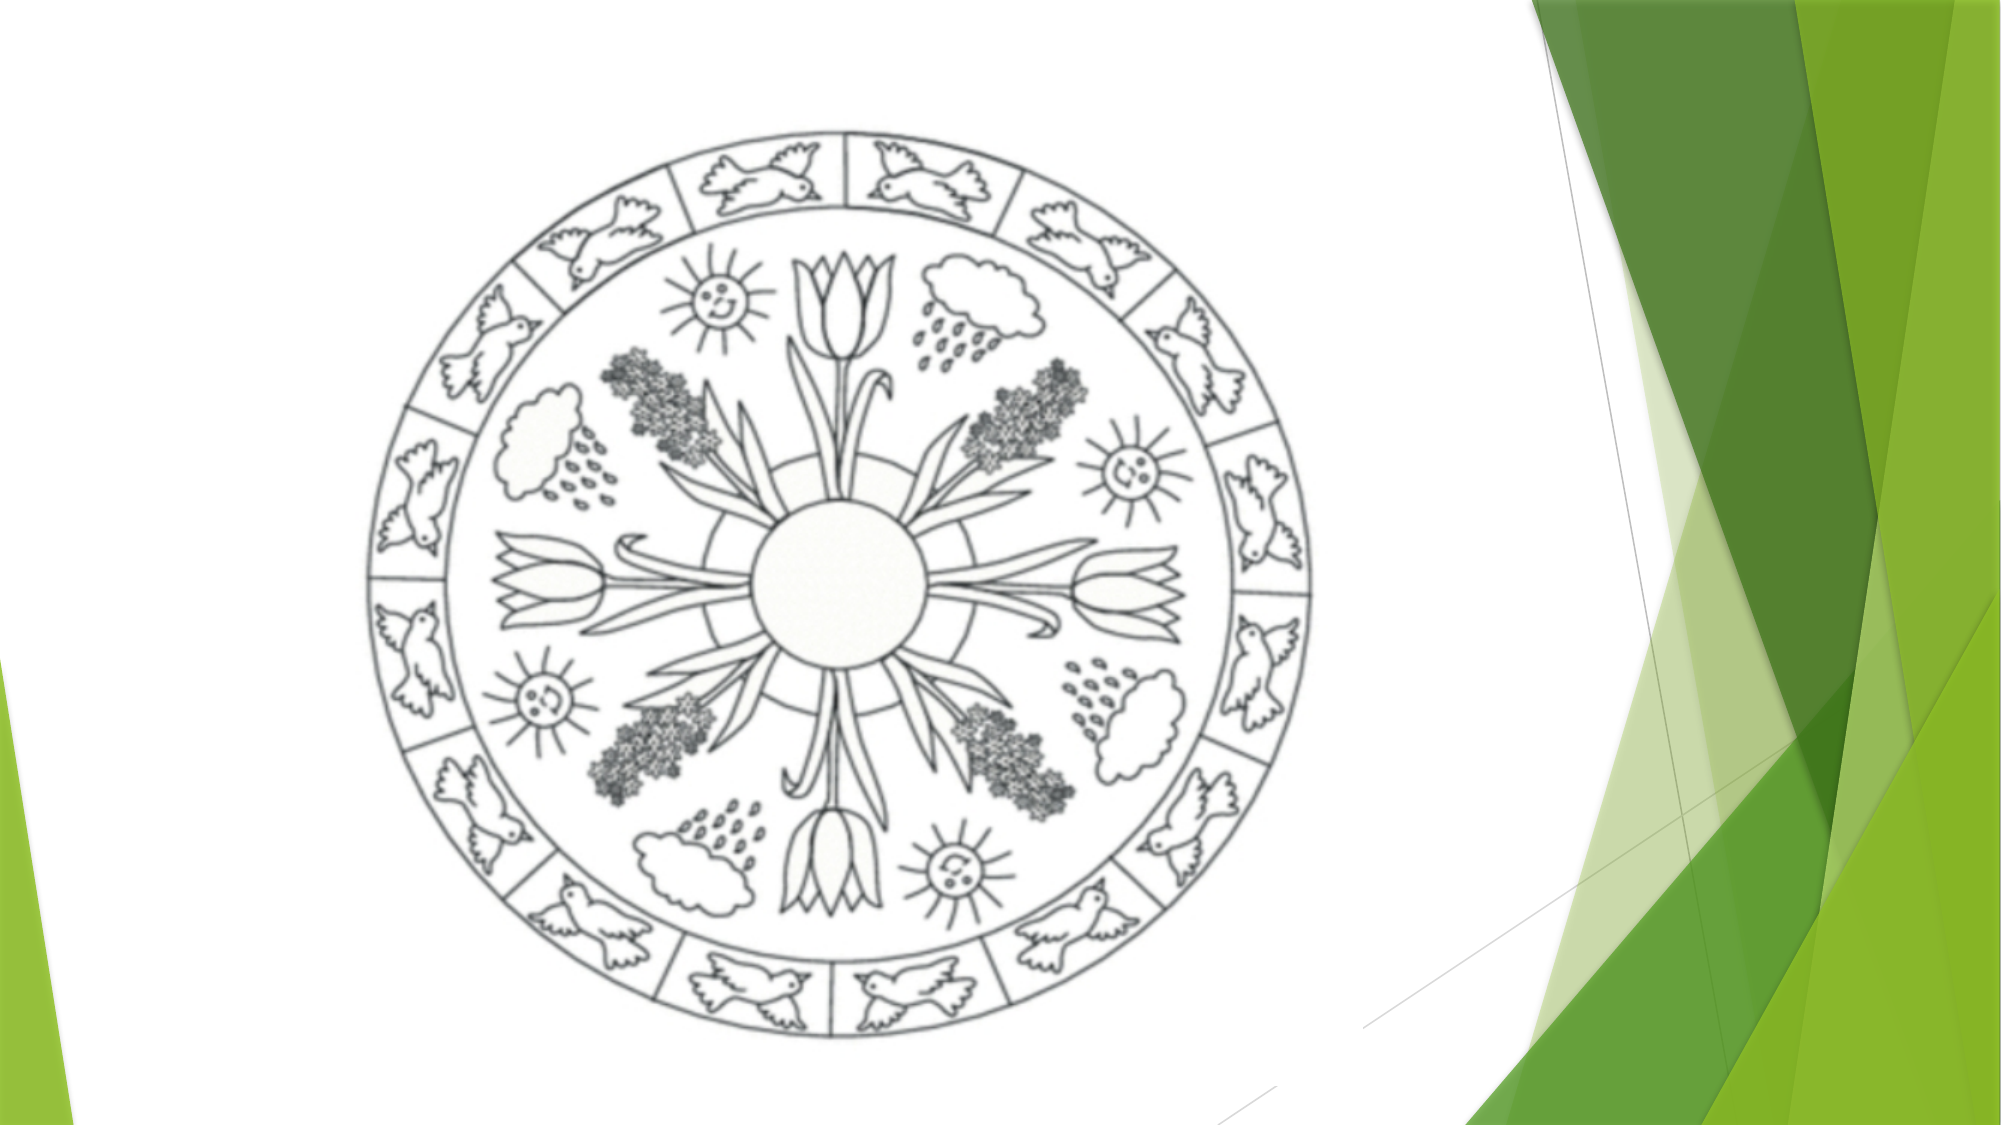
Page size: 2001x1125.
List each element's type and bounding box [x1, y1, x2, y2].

picture [284, 50, 1364, 1087]
